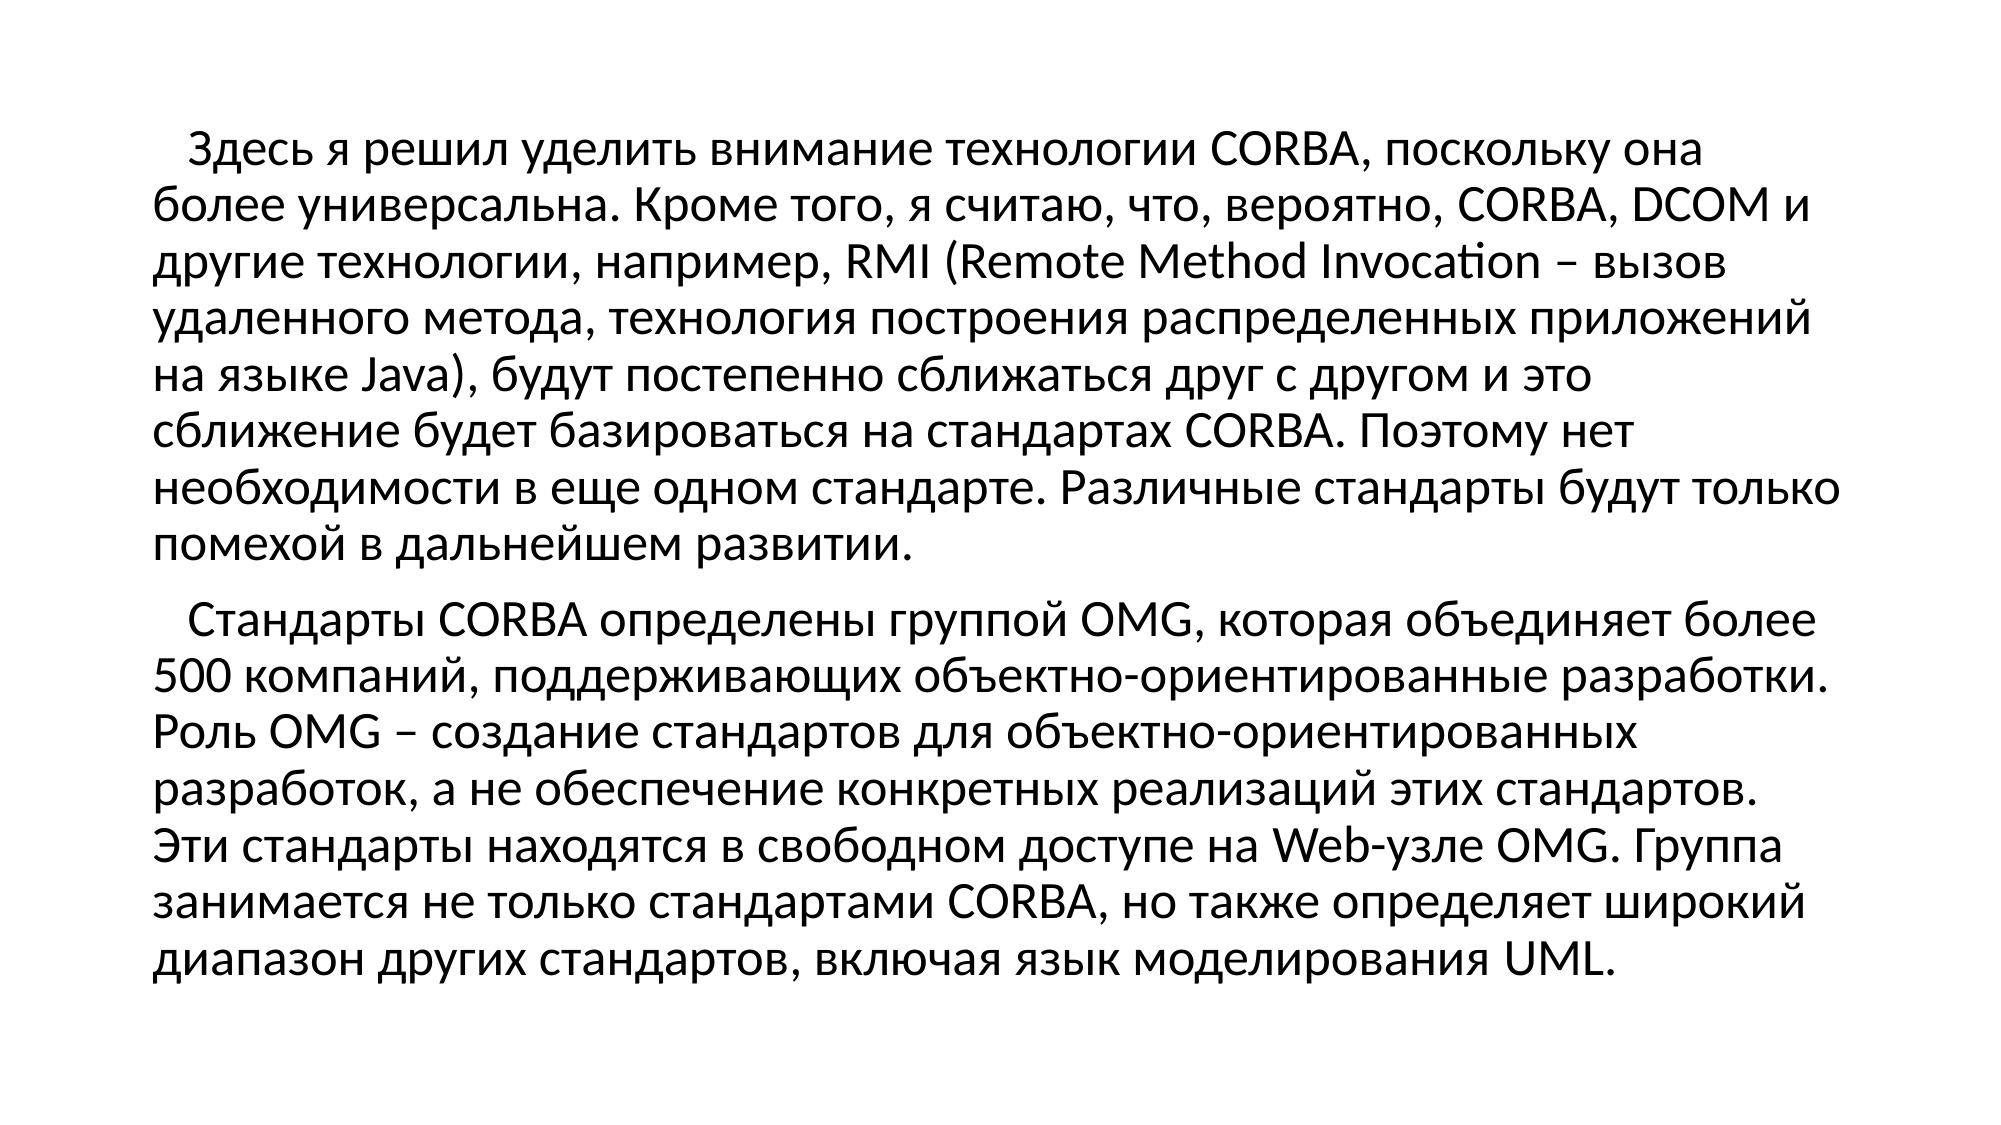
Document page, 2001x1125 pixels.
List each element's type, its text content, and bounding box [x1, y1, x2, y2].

list Здесь я решил уделить внимание технологии CORBA, поскольку она более универсальна. Кроме того, я считаю, что, вероятно, CORBA, DCOM и другие технологии, например, RMI (Remote Method Invocation – вызов удаленного метода, технология построения распределенных приложений на языке Java), будут постепенно сближаться друг с другом и это сближение будет базироваться на стандартах CORBA. Поэтому нет необходимости в еще одном стандарте. Различные стандарты будут только помехой в дальнейшем развитии. Стандарты CORBA определены группой OMG, которая объединяет более 500 компаний, поддерживающих объектно-ориентированные разработки. Роль OMG – создание стандартов для объектно-ориентированных разработок, а не обеспечение конкретных реализаций этих стандартов. Эти стандарты находятся в свободном доступе на Web-узле OMG. Группа занимается не только стандартами CORBA, но также определяет широкий диапазон других стандартов, включая язык моделирования UML. [137, 112, 1863, 1014]
